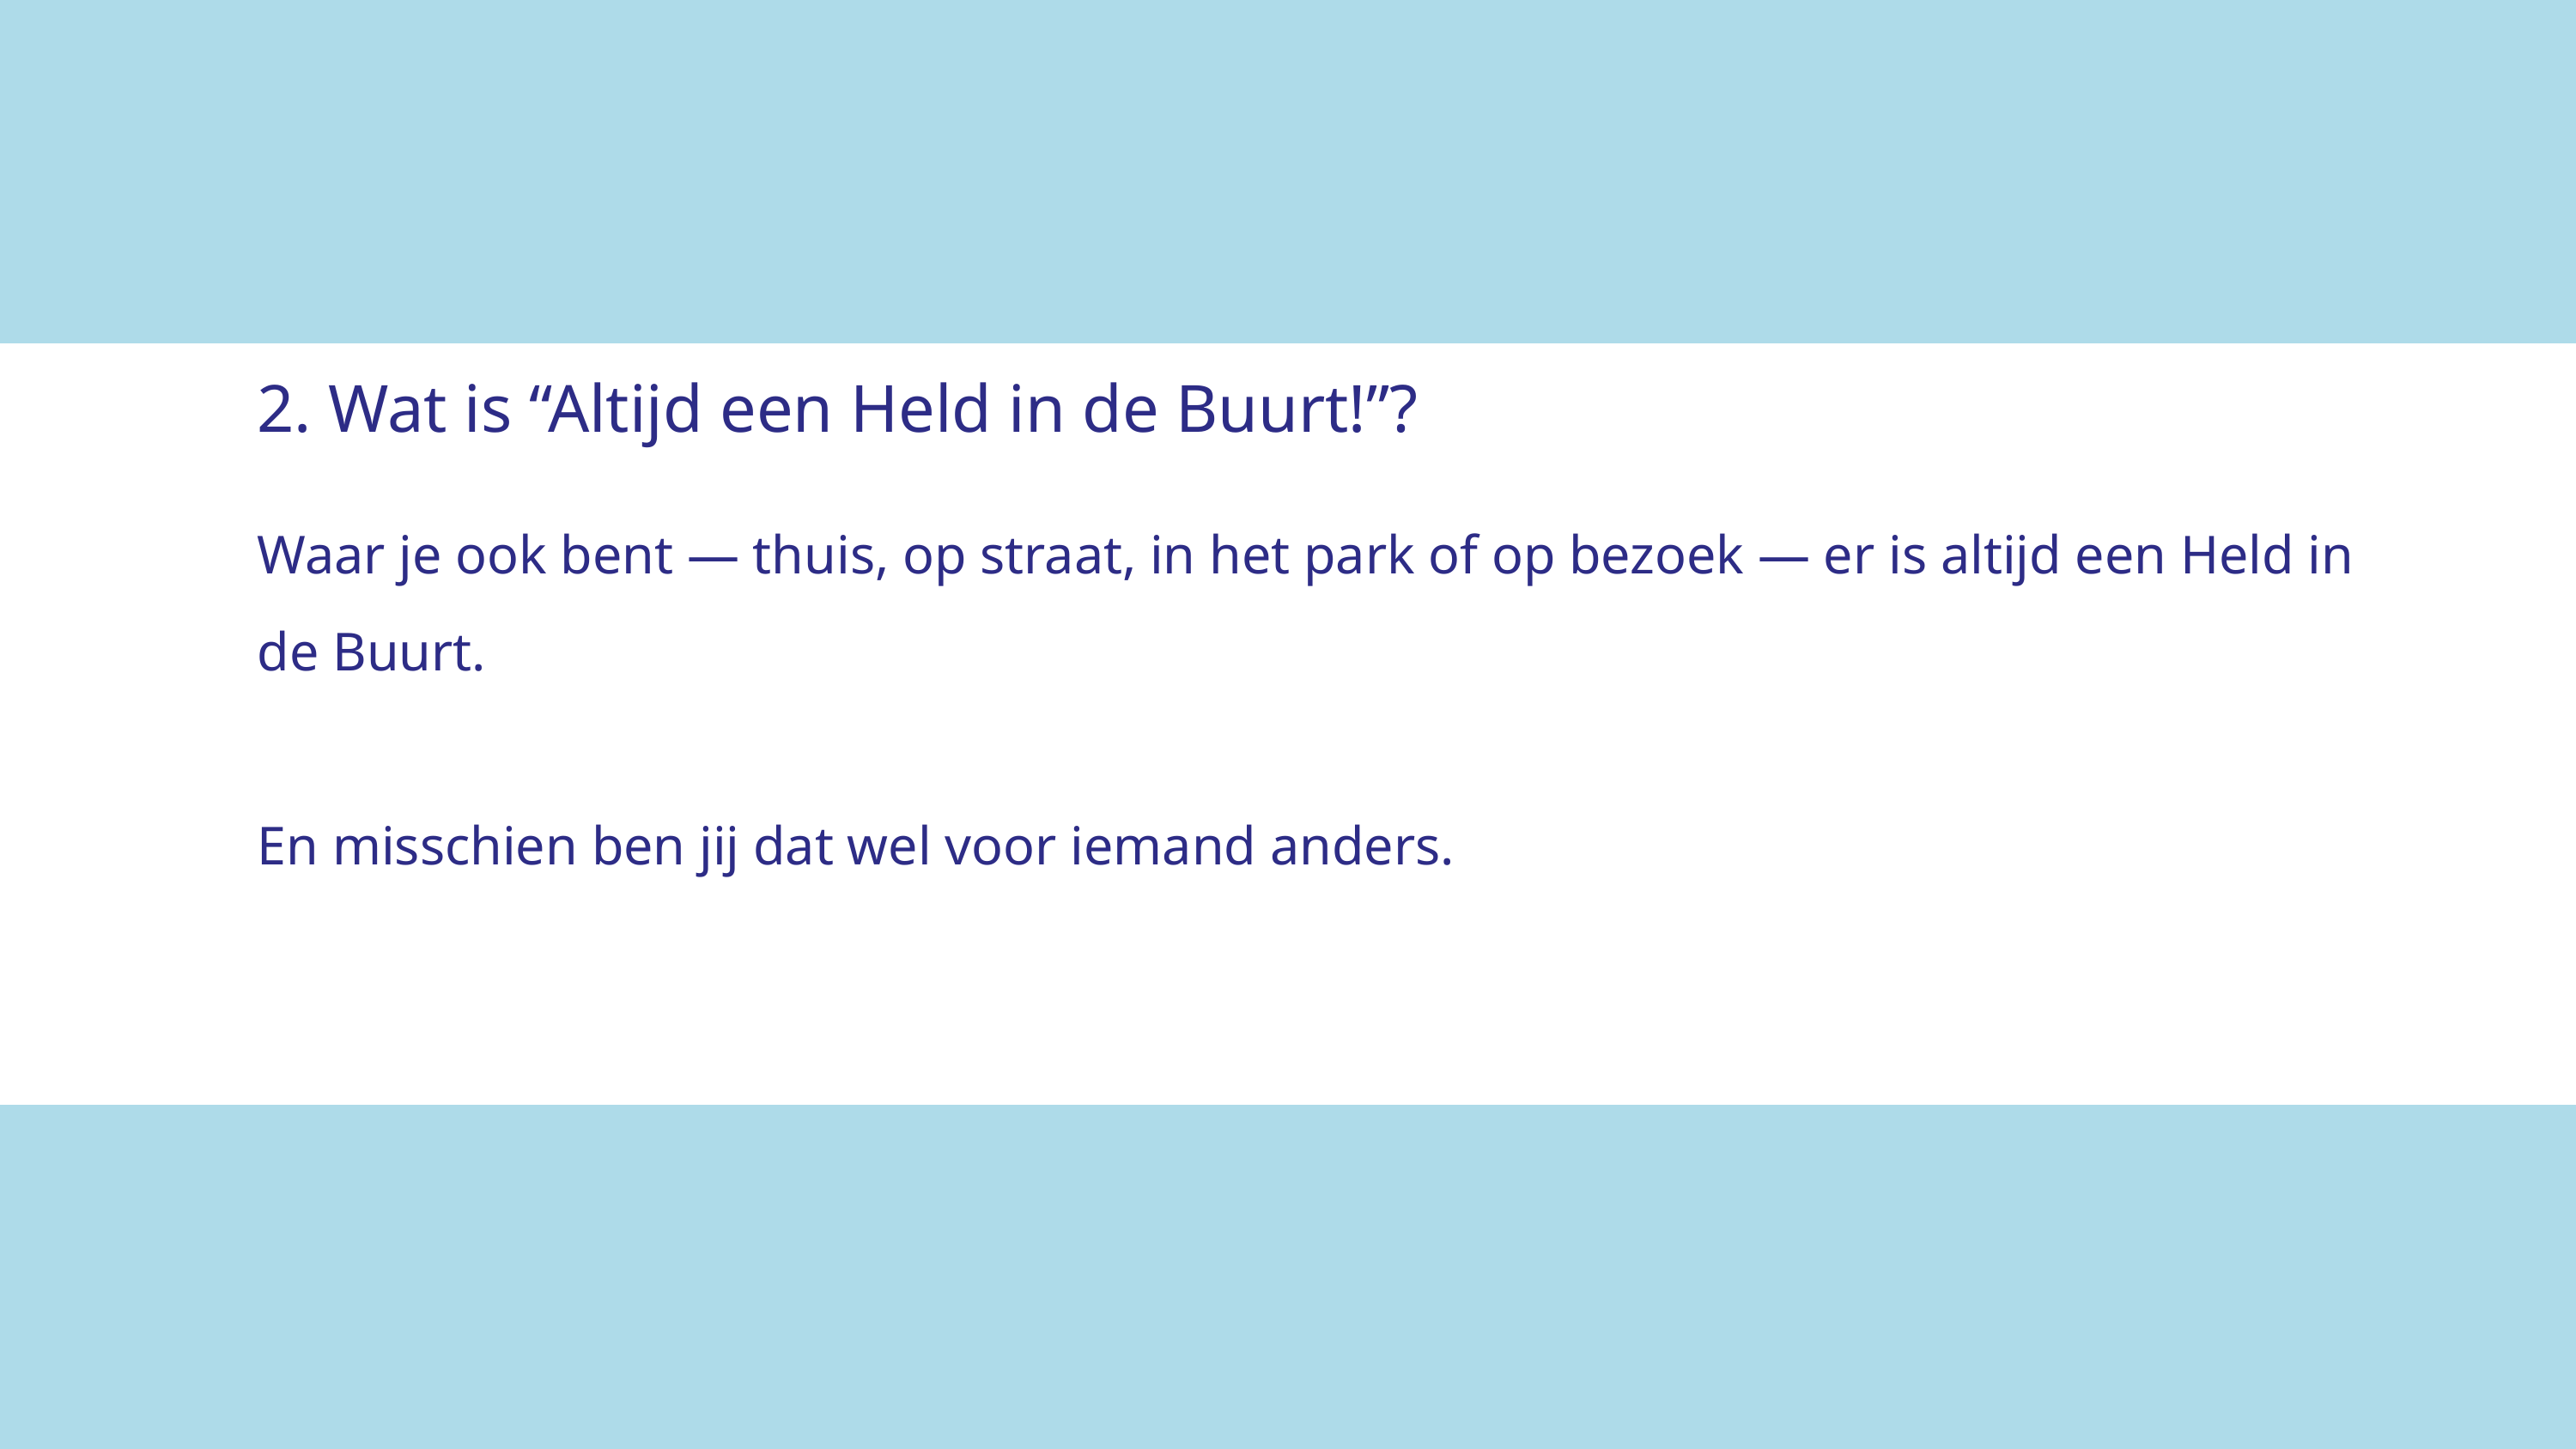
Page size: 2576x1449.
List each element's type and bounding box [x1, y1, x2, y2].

text_box [0, 343, 2576, 1106]
